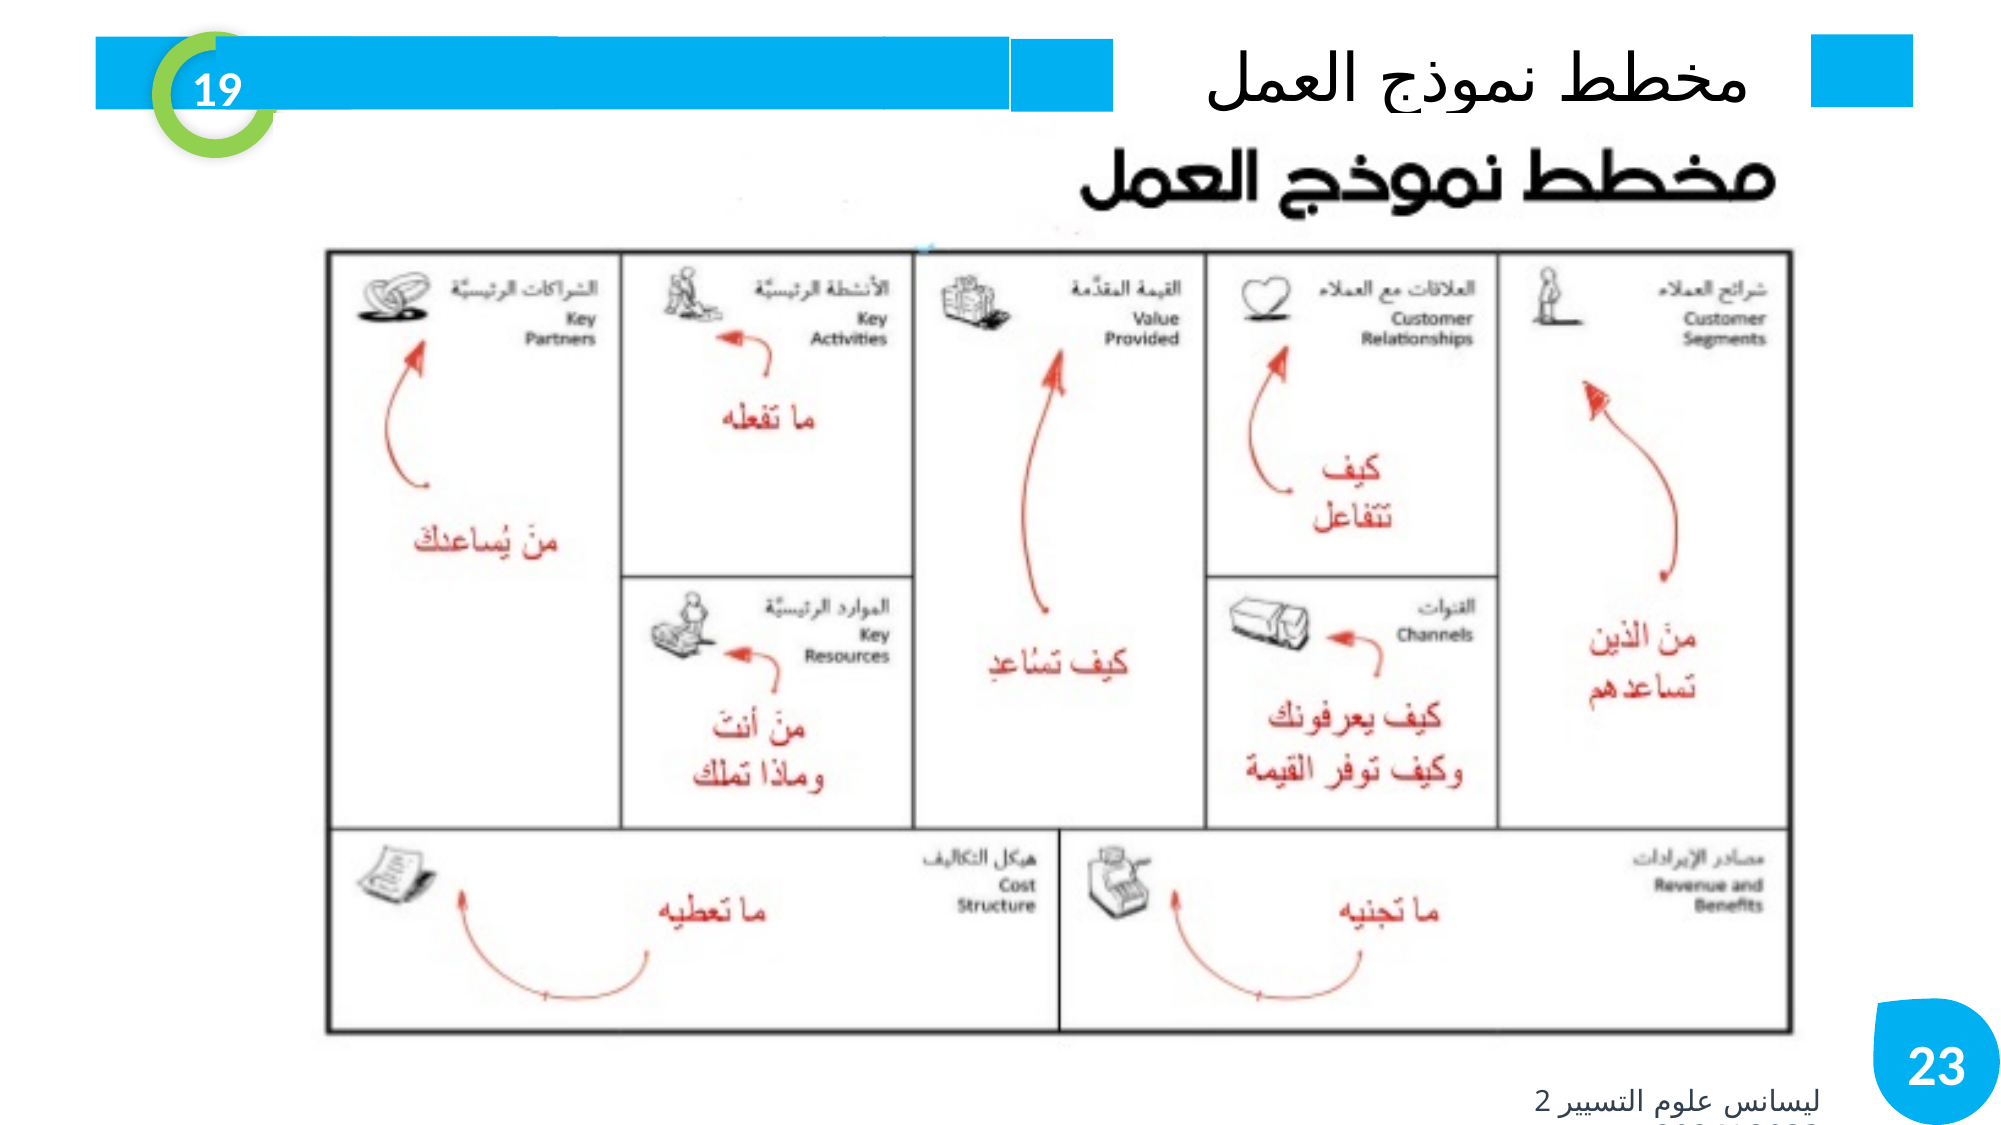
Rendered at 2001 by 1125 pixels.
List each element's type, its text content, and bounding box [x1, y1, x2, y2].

text_box [95, 36, 177, 110]
picture [273, 113, 1835, 1066]
text_box 23 [1872, 997, 2000, 1125]
text_box [150, 29, 279, 160]
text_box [1515, 1071, 1850, 1125]
text_box [1010, 38, 1114, 113]
text_box [1810, 33, 1914, 108]
text_box مخطط نموذج العمل التجاري [1167, 26, 1790, 113]
text_box [559, 36, 882, 110]
text_box [882, 36, 1010, 110]
text_box 19 [176, 49, 258, 124]
text_box [215, 35, 559, 110]
